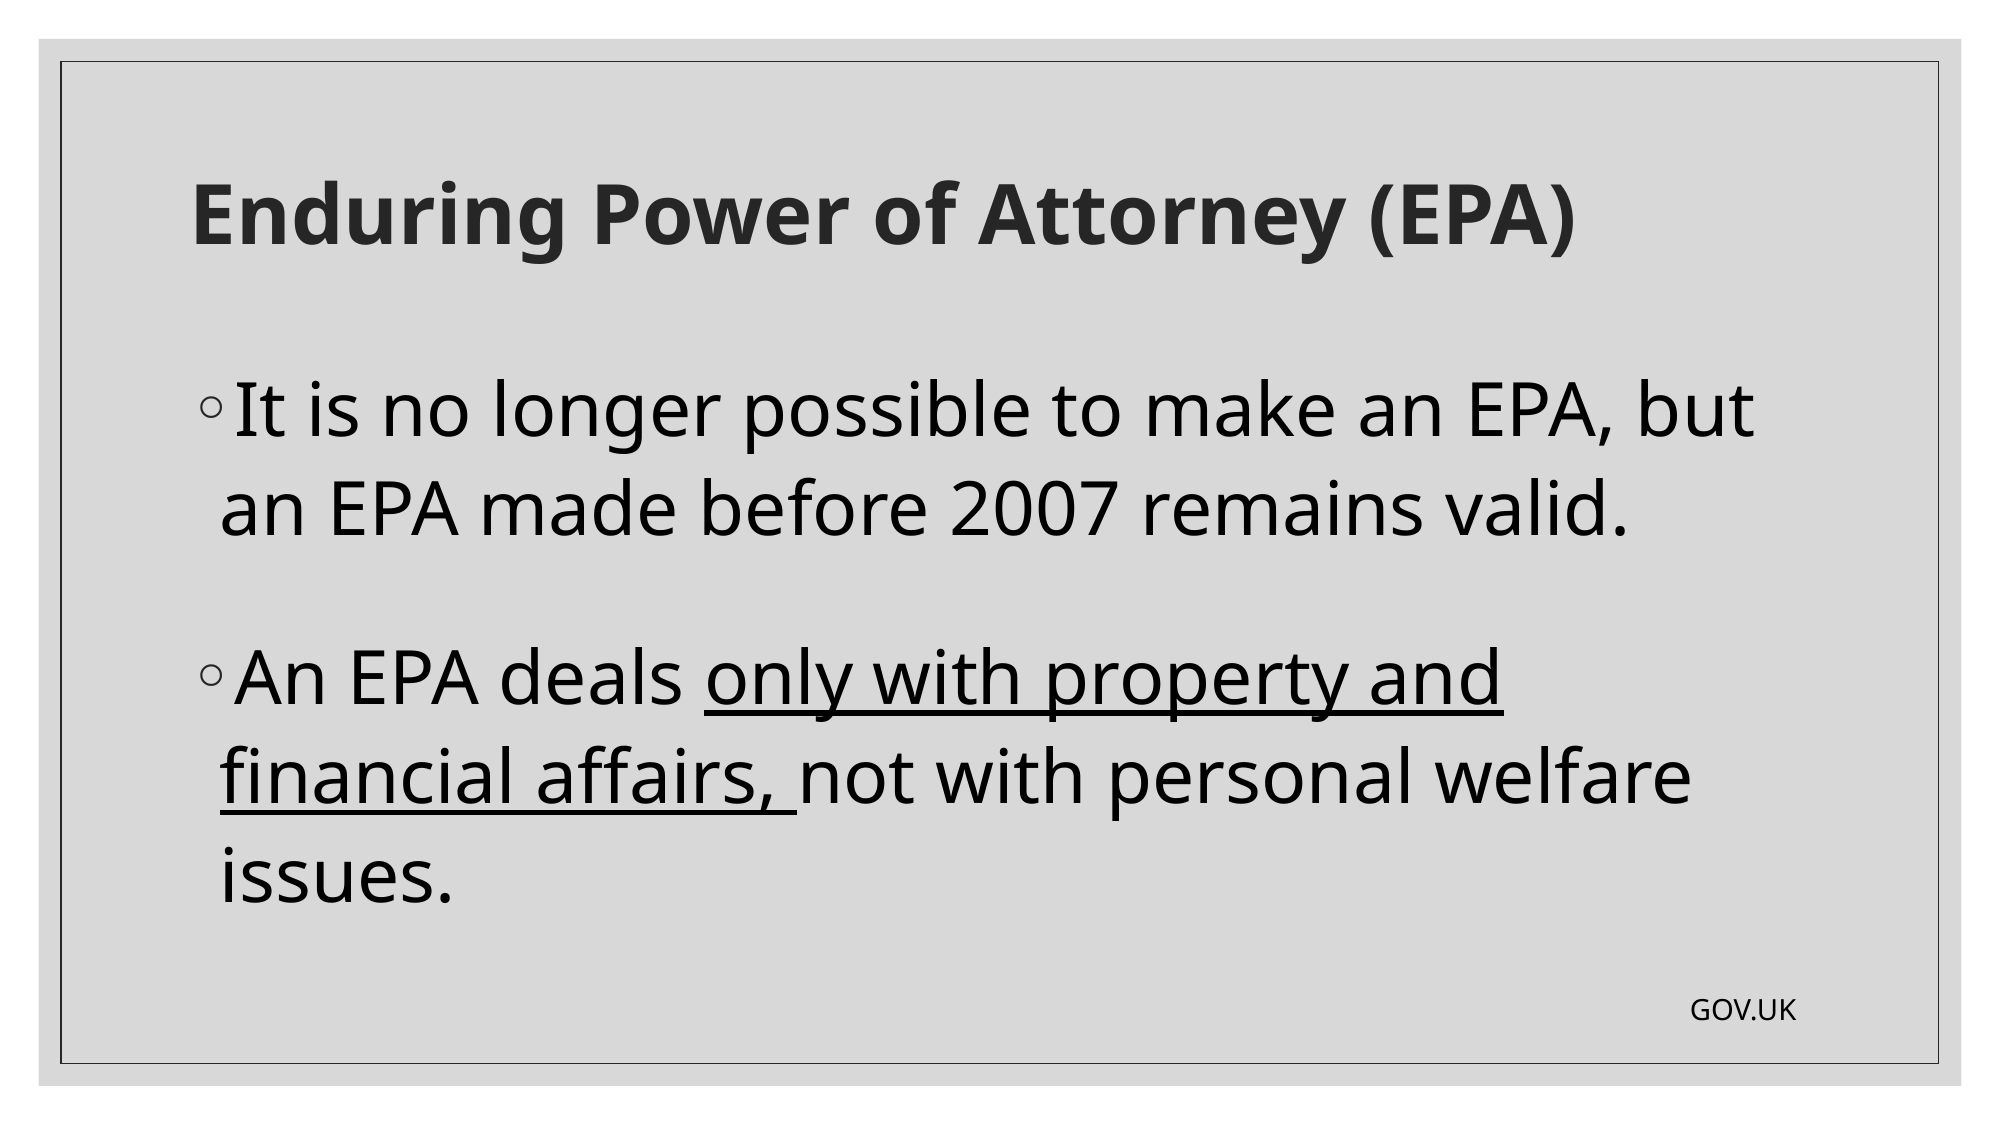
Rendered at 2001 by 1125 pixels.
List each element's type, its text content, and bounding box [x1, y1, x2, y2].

title Enduring Power of Attorney (EPA) [174, 105, 1825, 331]
list It is no longer possible to make an EPA, but an EPA made before 2007 remains valid. An EPA deals only with property and financial affairs, not with personal welfare issues. GOV.UK [174, 345, 1825, 1020]
